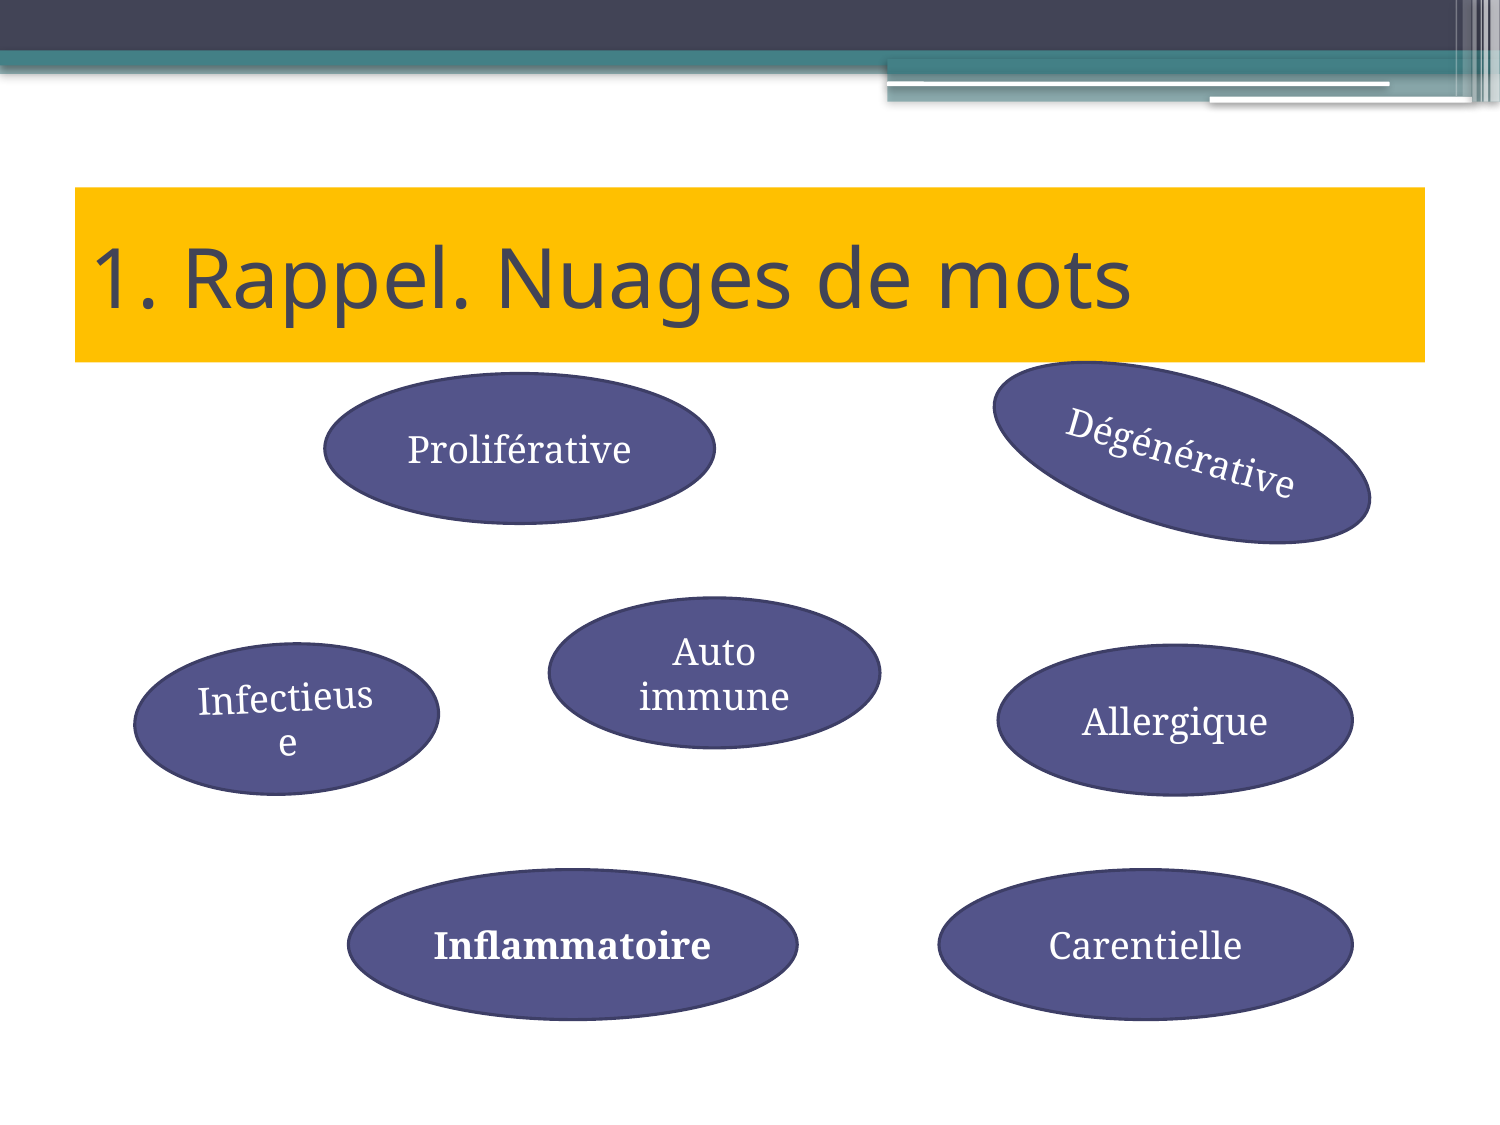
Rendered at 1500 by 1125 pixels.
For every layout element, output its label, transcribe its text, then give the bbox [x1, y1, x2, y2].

text_box Inflammatoire [346, 868, 799, 1022]
text_box Auto immune [547, 596, 882, 750]
text_box Carentielle [937, 868, 1354, 1022]
text_box Proliférative [323, 371, 717, 526]
text_box Infectieuse [133, 642, 441, 796]
title 1. Rappel. Nuages de mots [75, 187, 1425, 363]
text_box Allergique [996, 643, 1354, 797]
text_box Dégénérative [992, 360, 1372, 545]
